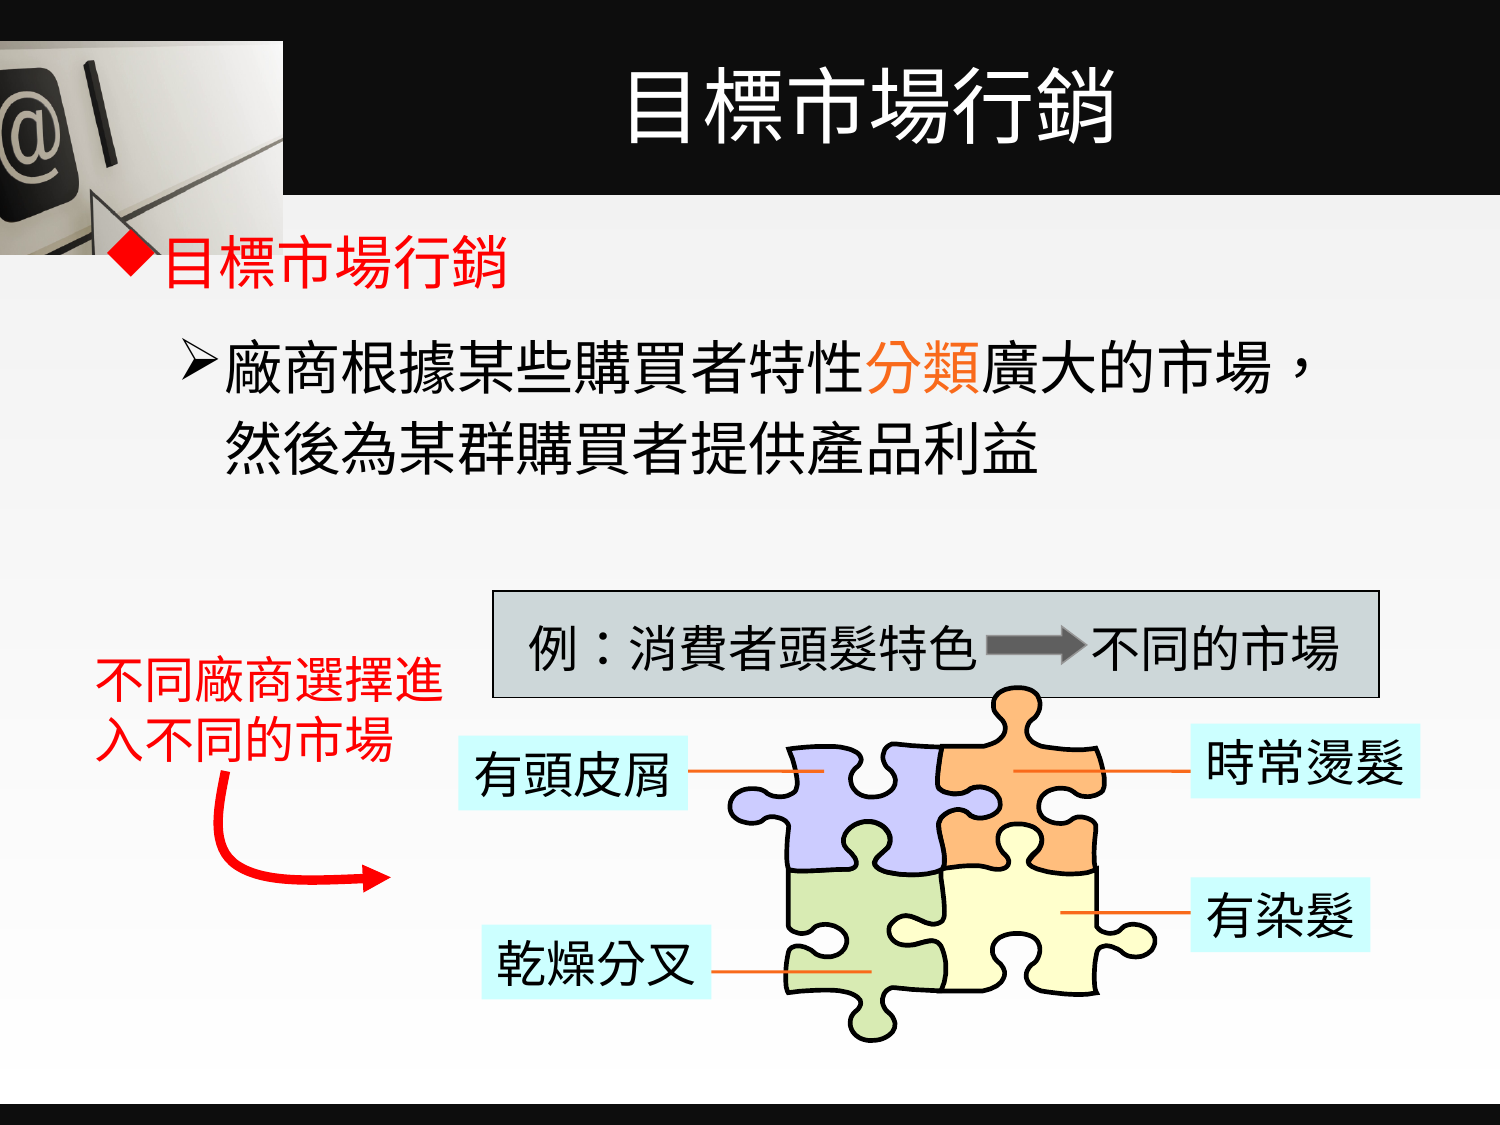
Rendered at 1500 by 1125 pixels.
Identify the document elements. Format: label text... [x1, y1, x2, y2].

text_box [457, 590, 1421, 1040]
list 目標市場行銷 廠商根據某些購買者特性分類廣大的市場，然後為某群購買者提供產品利益 [86, 207, 1383, 560]
picture [0, 41, 283, 255]
text_box [218, 771, 391, 885]
title 目標市場行銷 [274, 17, 1463, 192]
text_box 不同廠商選擇進入不同的市場 [79, 641, 452, 776]
